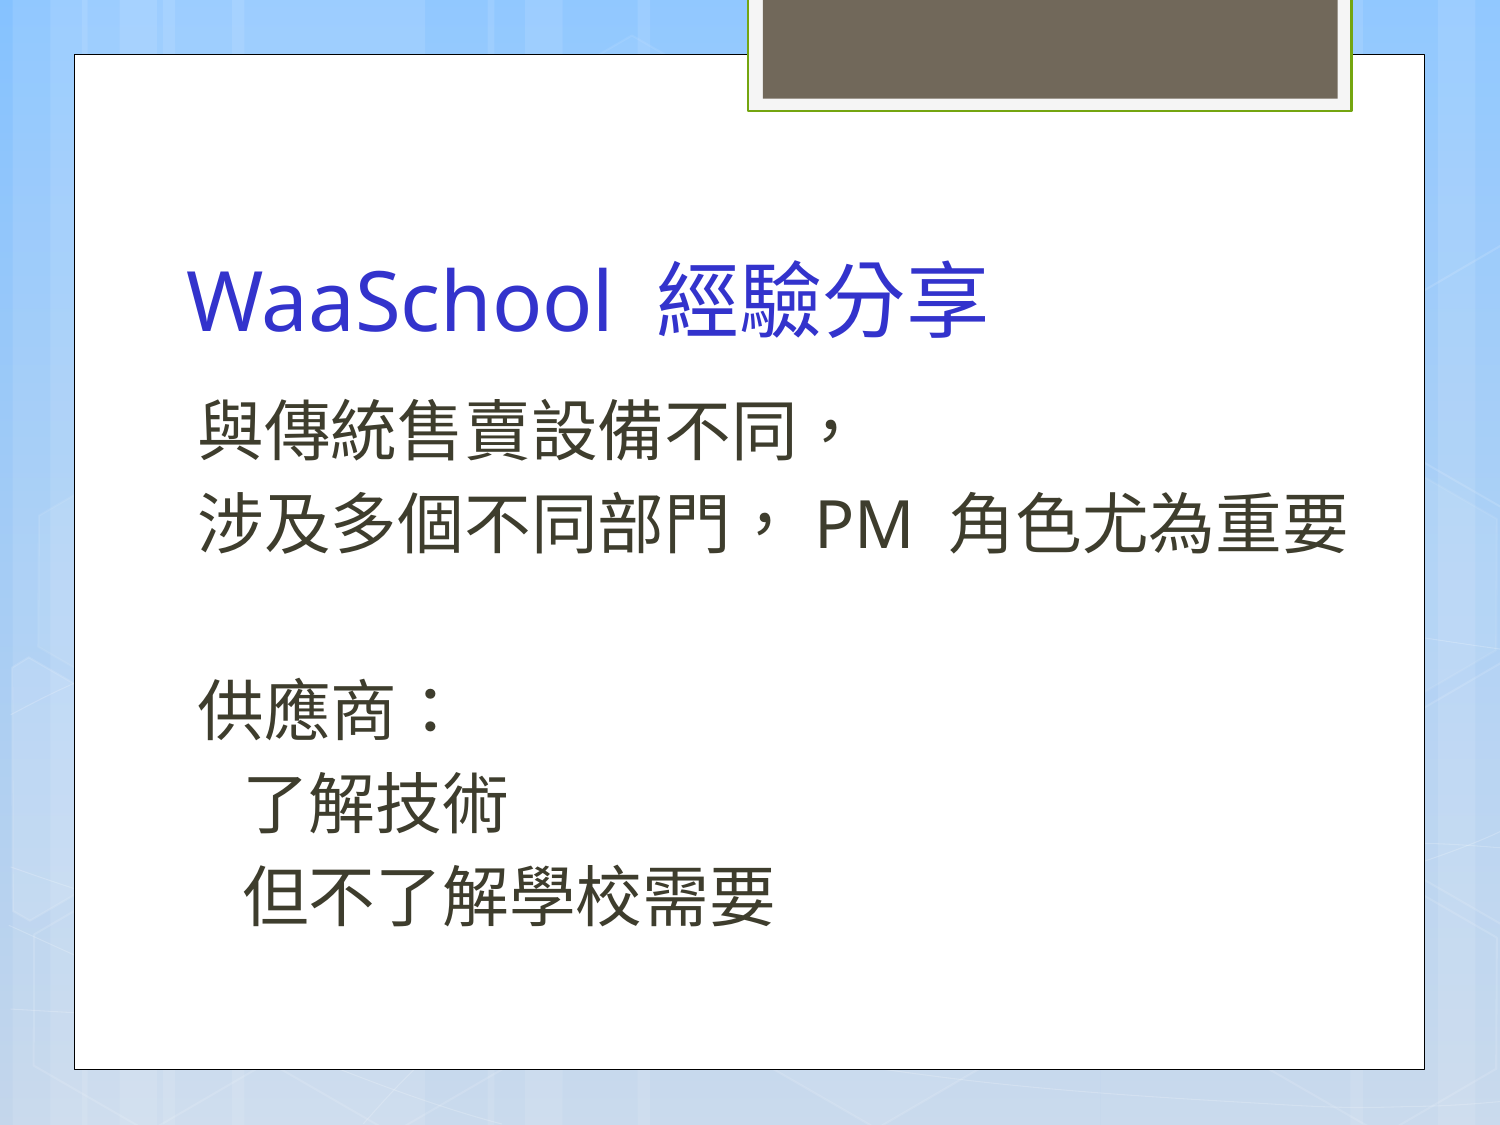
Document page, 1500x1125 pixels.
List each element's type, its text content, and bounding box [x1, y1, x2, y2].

title WaaSchool 經驗分享 [171, 168, 1324, 356]
list 與傳統售賣設備不同， 涉及多個不同部門，PM 角色尤為重要 供應商： 了解技術 但不了解學校需要 [171, 381, 1388, 957]
